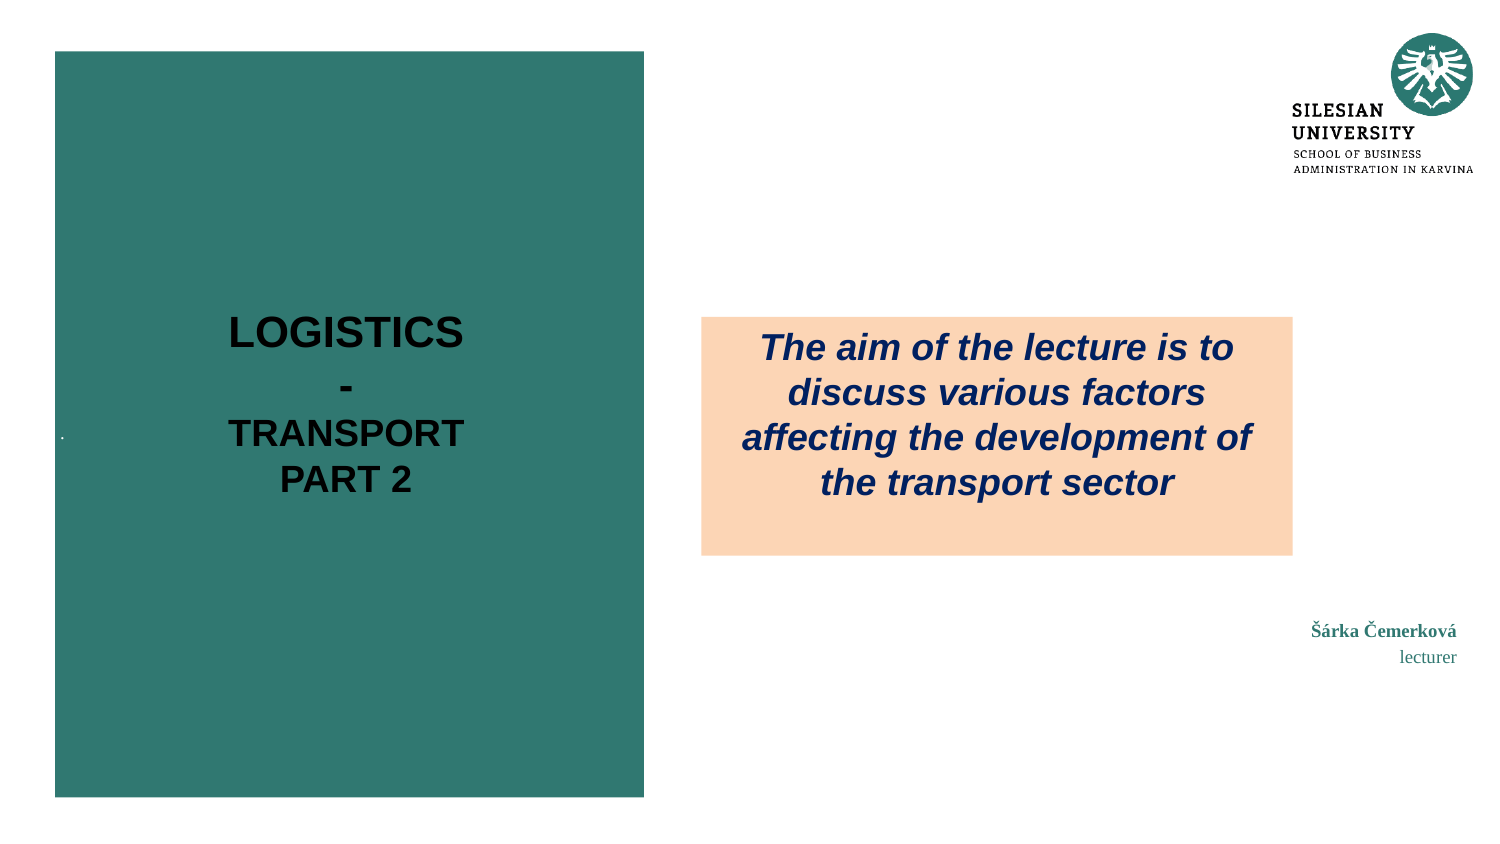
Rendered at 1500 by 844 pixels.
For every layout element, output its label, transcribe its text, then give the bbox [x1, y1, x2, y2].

picture [1292, 33, 1474, 173]
text_box Logistics - Transport Part 2 [81, 88, 611, 366]
text_box . [48, 366, 644, 722]
text_box [30, 23, 590, 87]
text_box [53, 49, 646, 799]
text_box Šárka Čemerková lecturer [1141, 610, 1472, 800]
text_box The aim of the lecture is to discuss various factors affecting the development of the transport sector [701, 316, 1293, 556]
